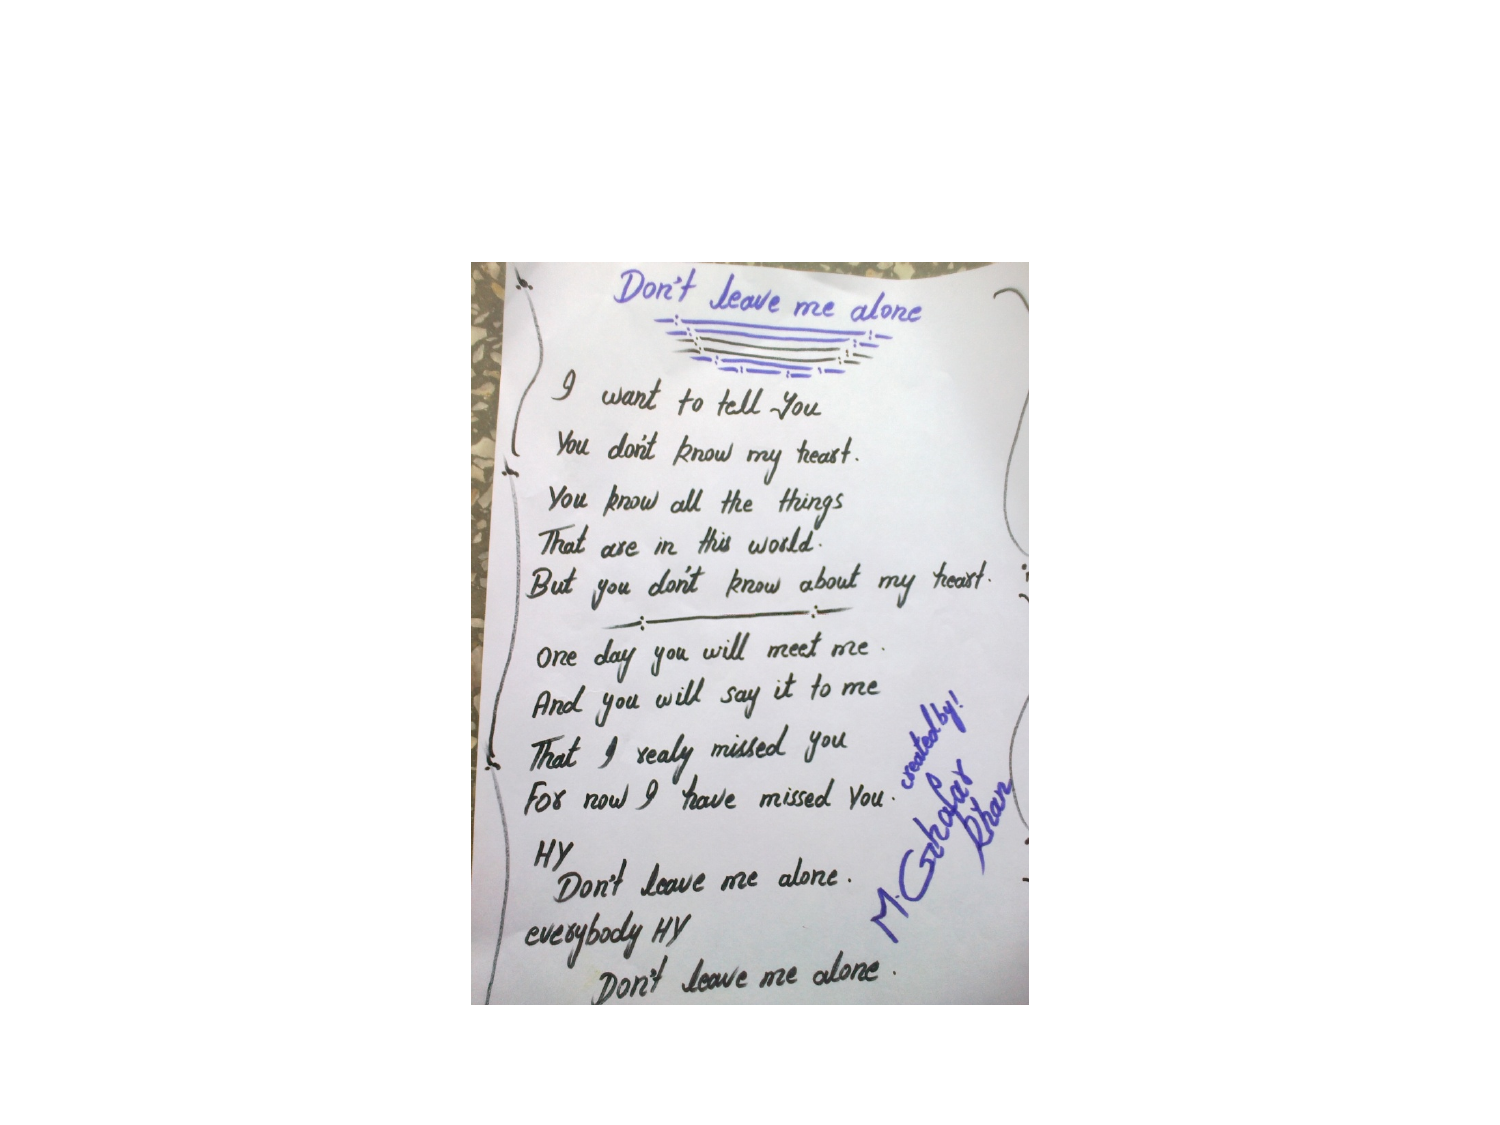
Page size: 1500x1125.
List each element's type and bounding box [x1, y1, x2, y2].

list [471, 262, 1029, 1006]
